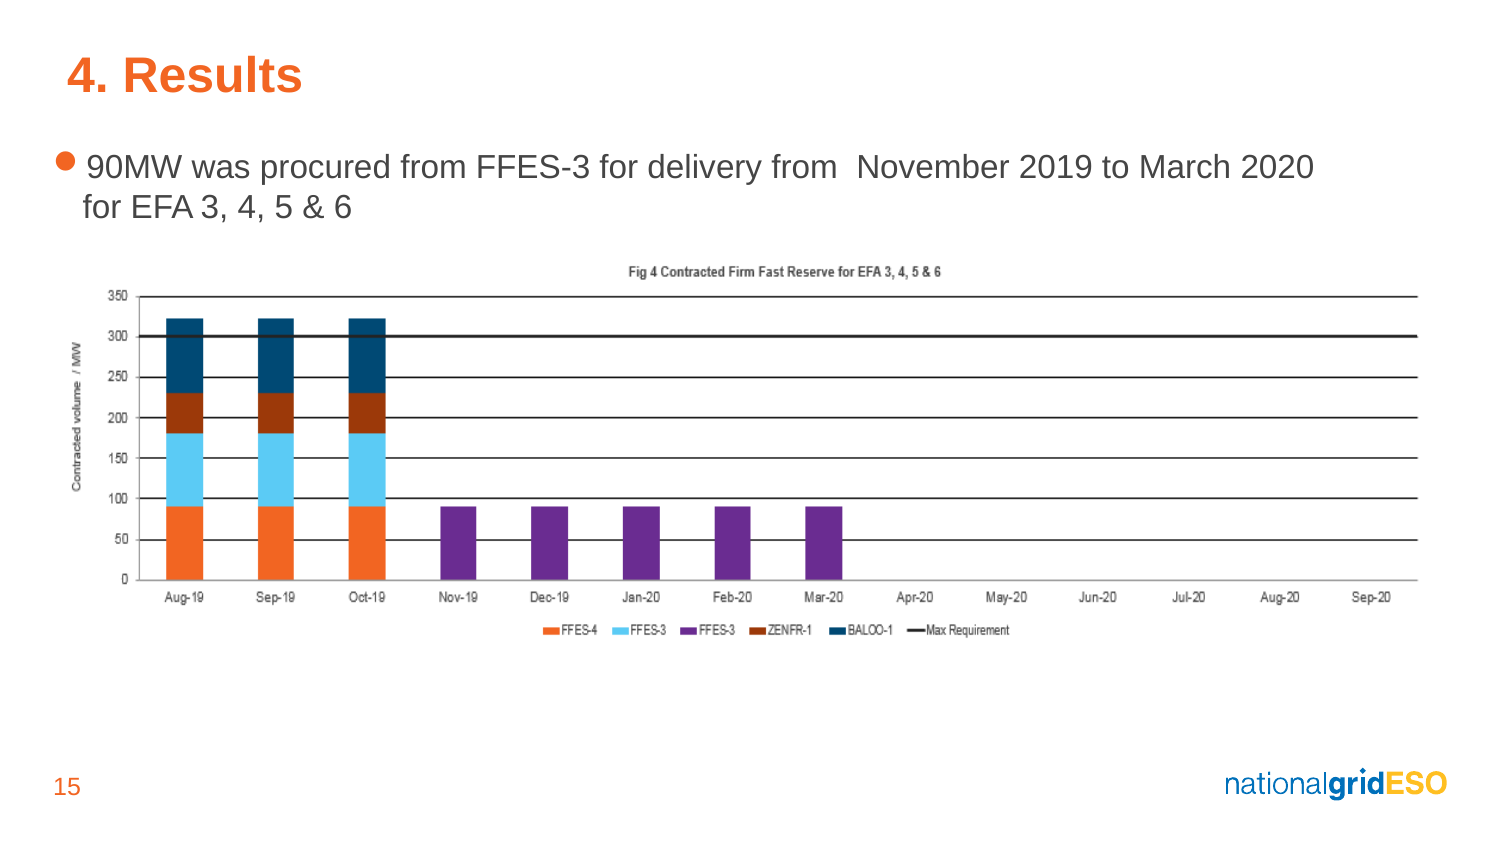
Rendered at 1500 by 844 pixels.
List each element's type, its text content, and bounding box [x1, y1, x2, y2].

picture [52, 256, 1447, 647]
title 4. Results [53, 54, 1447, 103]
list 90MW was procured from FFES-3 for delivery from November 2019 to March 2020 for EFA 3, 4, 5 & 6 [53, 145, 1360, 227]
